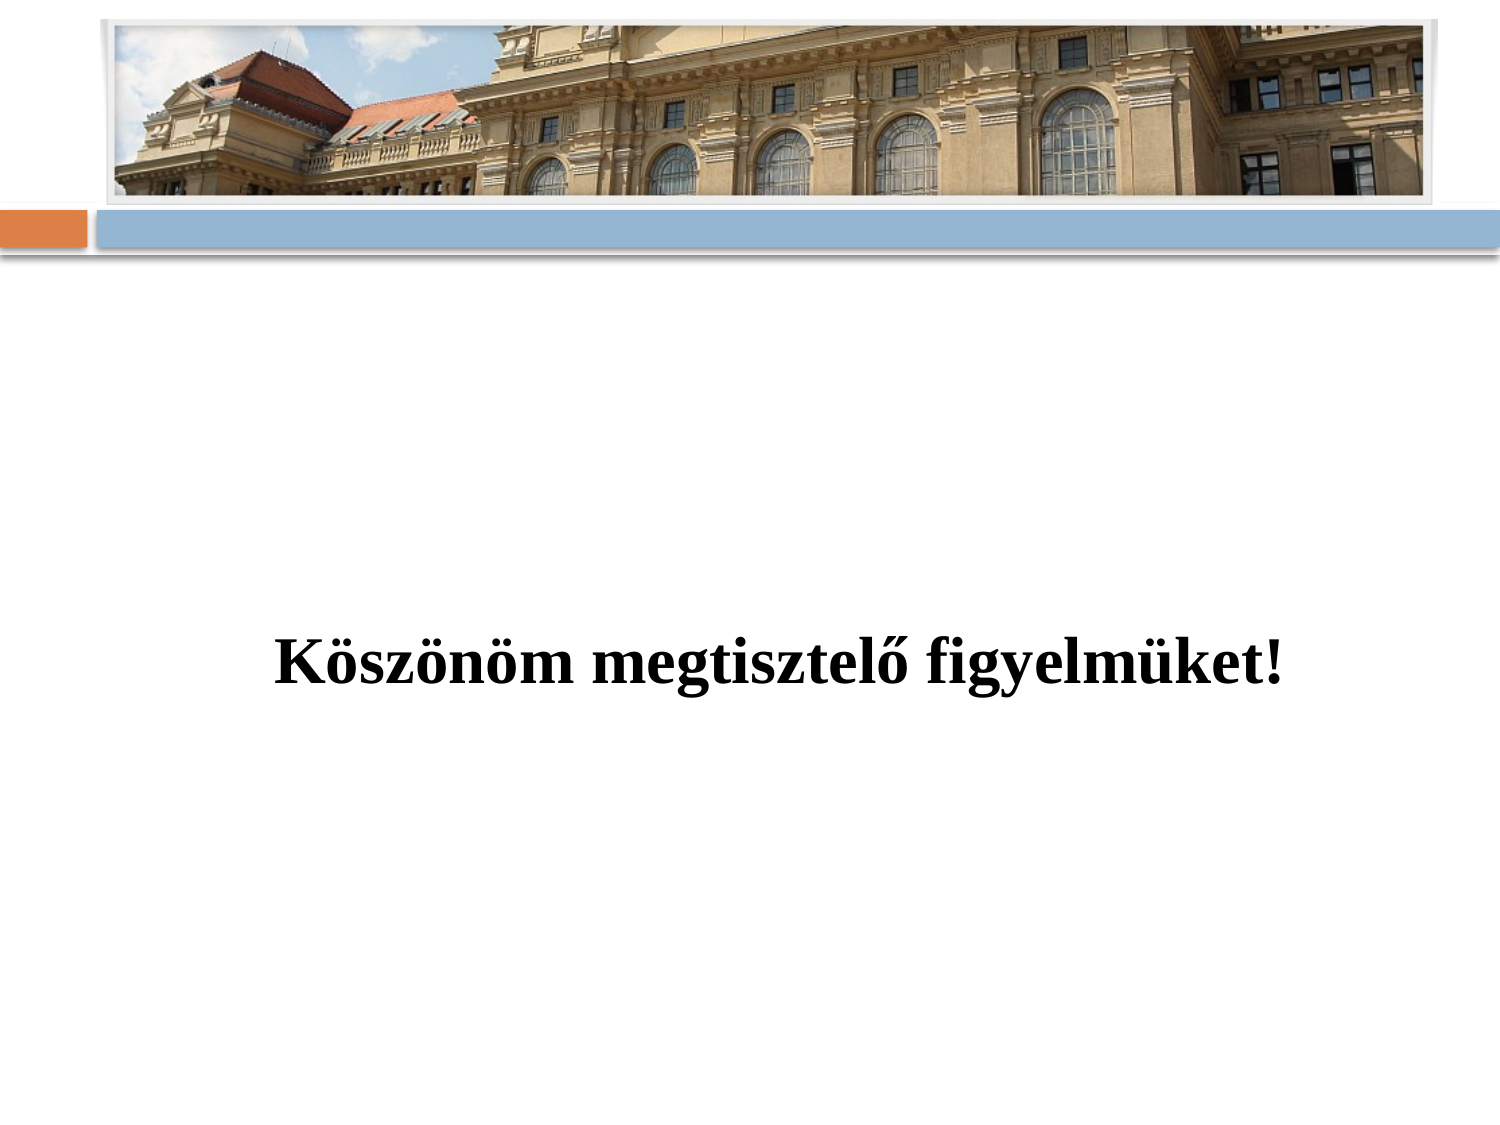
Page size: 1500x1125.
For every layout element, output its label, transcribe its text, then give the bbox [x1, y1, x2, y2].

text_box Köszönöm megtisztelő figyelmüket! [259, 609, 1303, 705]
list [99, 18, 1439, 206]
